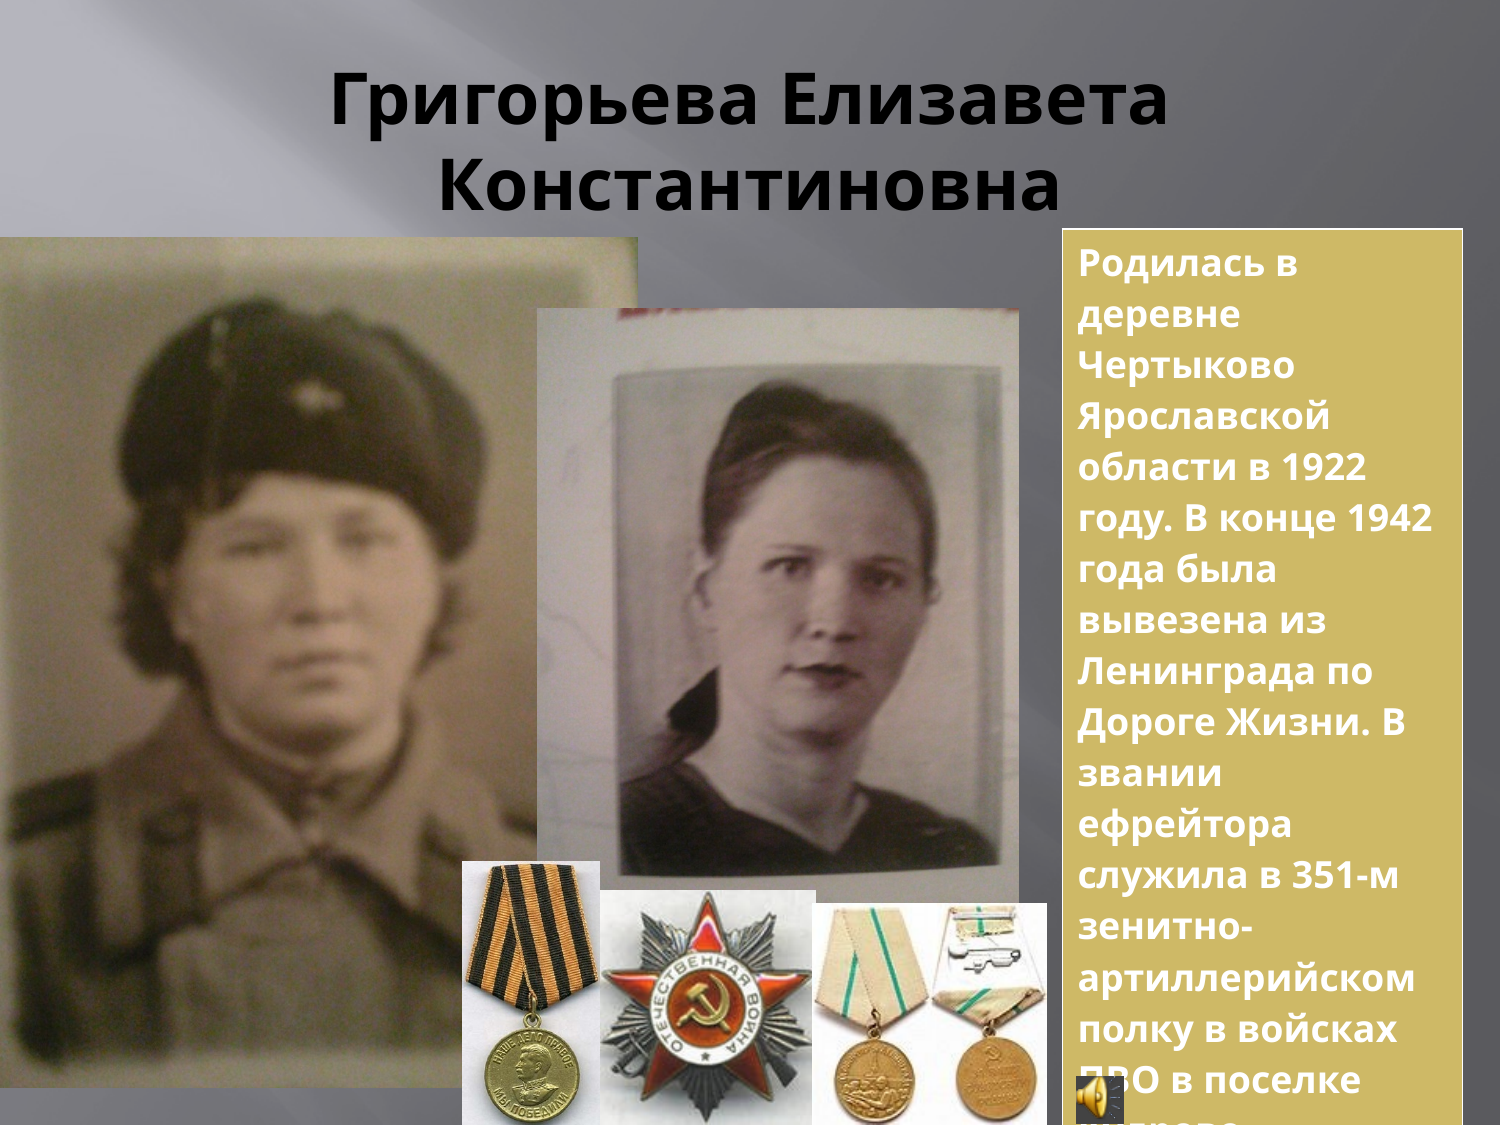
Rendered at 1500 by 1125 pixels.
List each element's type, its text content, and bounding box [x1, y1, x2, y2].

title Григорьева Елизавета Константиновна [75, 45, 1425, 233]
picture [1074, 1074, 1126, 1125]
table_header Родилась в деревне Чертыково Ярославской области в 1922 году. В конце 1942 года была вывезена из Ленинграда по Дороге Жизни. В звании ефрейтора служила в 351-м зенитно-артиллерийском полку в войсках ПВО в поселке Кудрово. Защищала город от налетов авиации. [1063, 230, 1462, 1125]
picture [0, 237, 1048, 1125]
